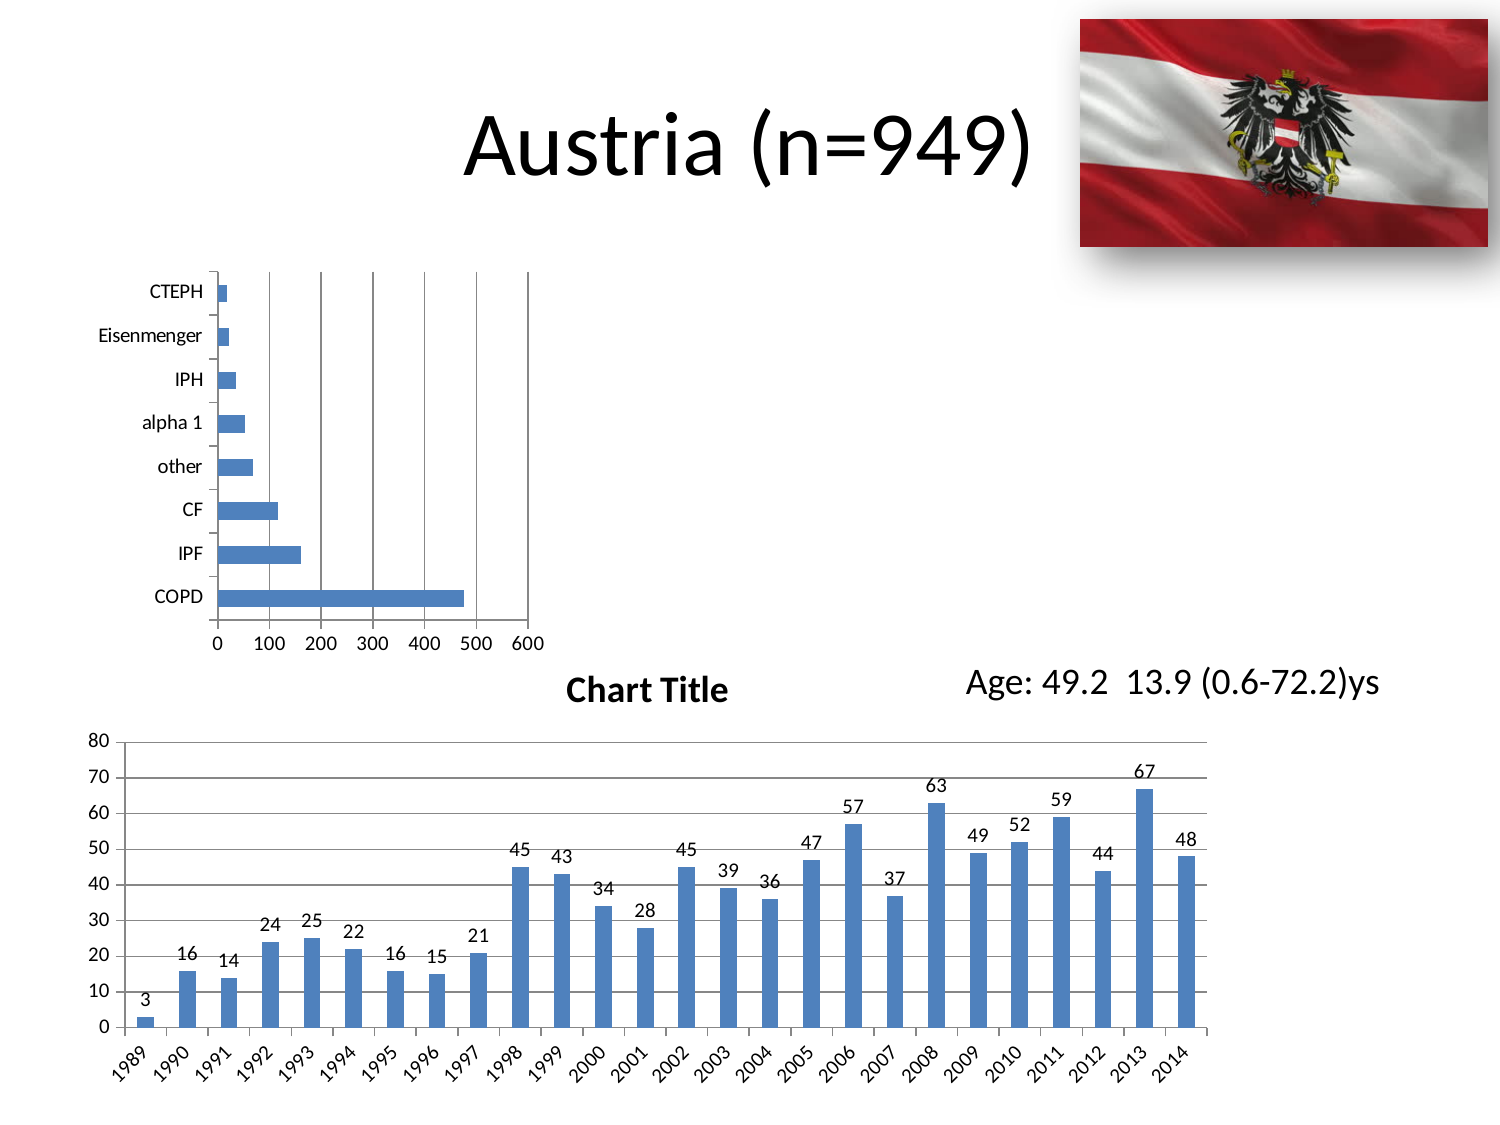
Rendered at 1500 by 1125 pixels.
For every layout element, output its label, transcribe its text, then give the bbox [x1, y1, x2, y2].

picture [1080, 18, 1488, 248]
title Austria (n=949) [75, 45, 1066, 233]
chart [41, 239, 1231, 1097]
